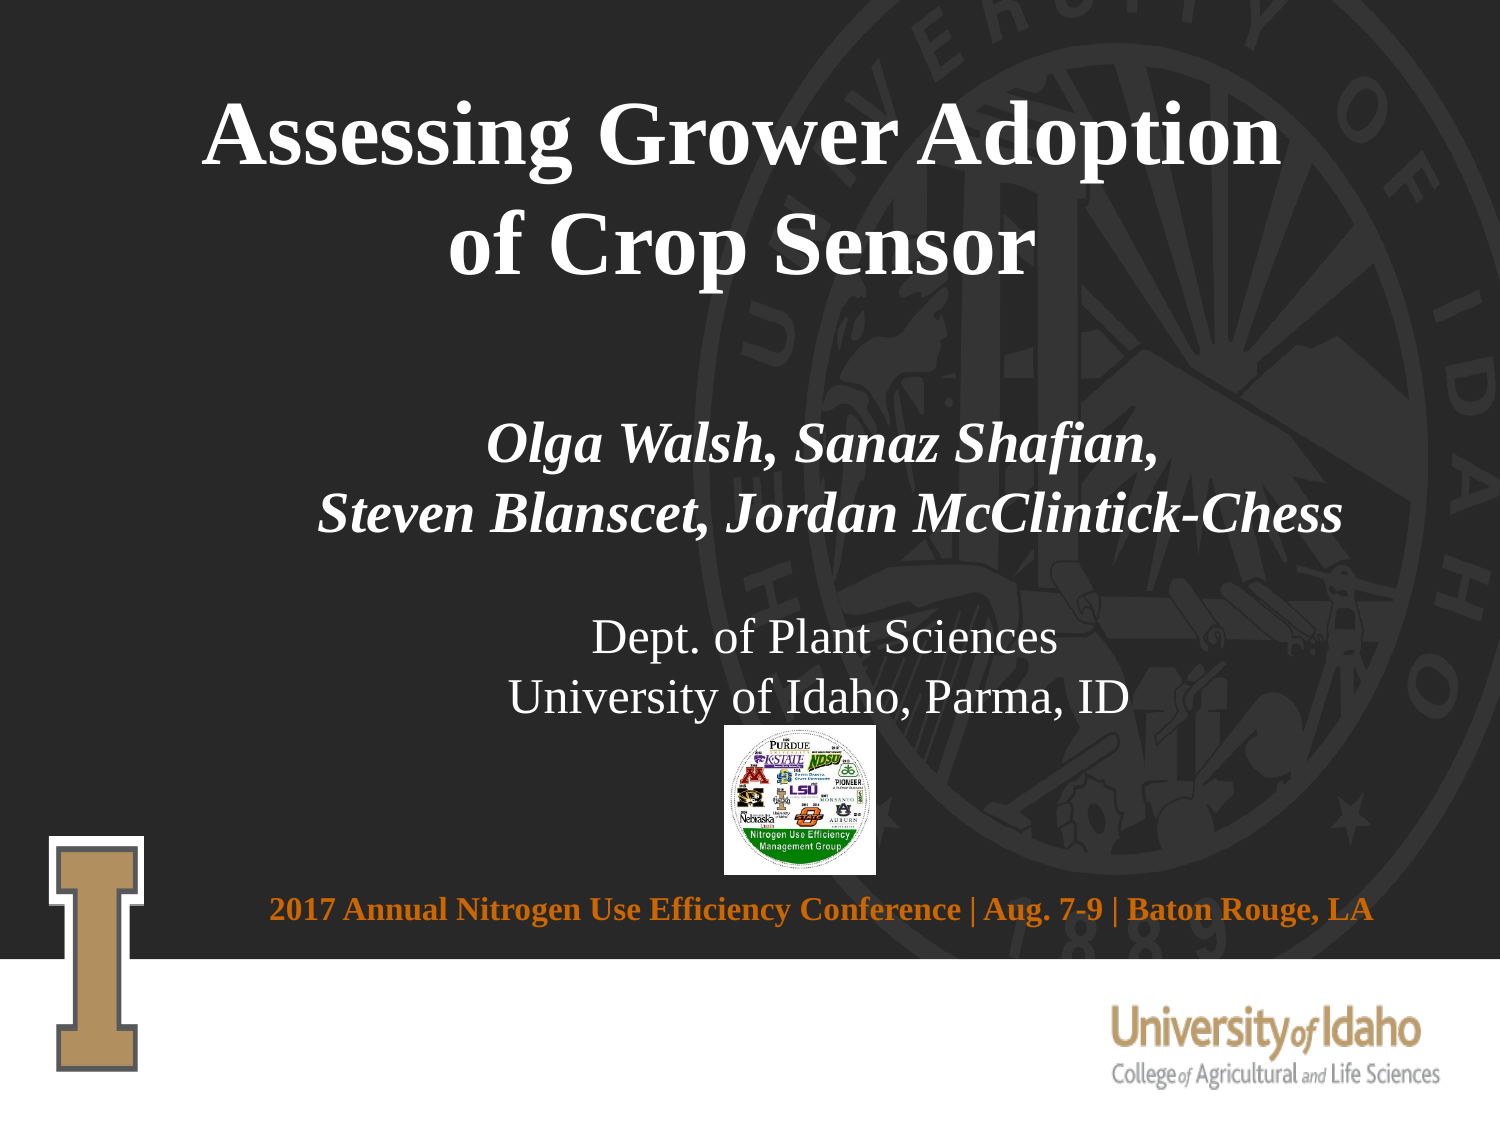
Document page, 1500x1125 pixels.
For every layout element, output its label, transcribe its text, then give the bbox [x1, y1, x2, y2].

text_box Olga Walsh, Sanaz Shafian, Steven Blanscet, Jordan McClintick-Chess Dept. of Plant Sciences University of Idaho, Parma, ID [217, 396, 1446, 767]
picture [724, 725, 876, 875]
text_box Assessing Grower Adoption of Crop Sensor [180, 65, 1305, 301]
text_box 2017 Annual Nitrogen Use Efficiency Conference | Aug. 7-9 | Baton Rouge, LA [254, 879, 1409, 935]
